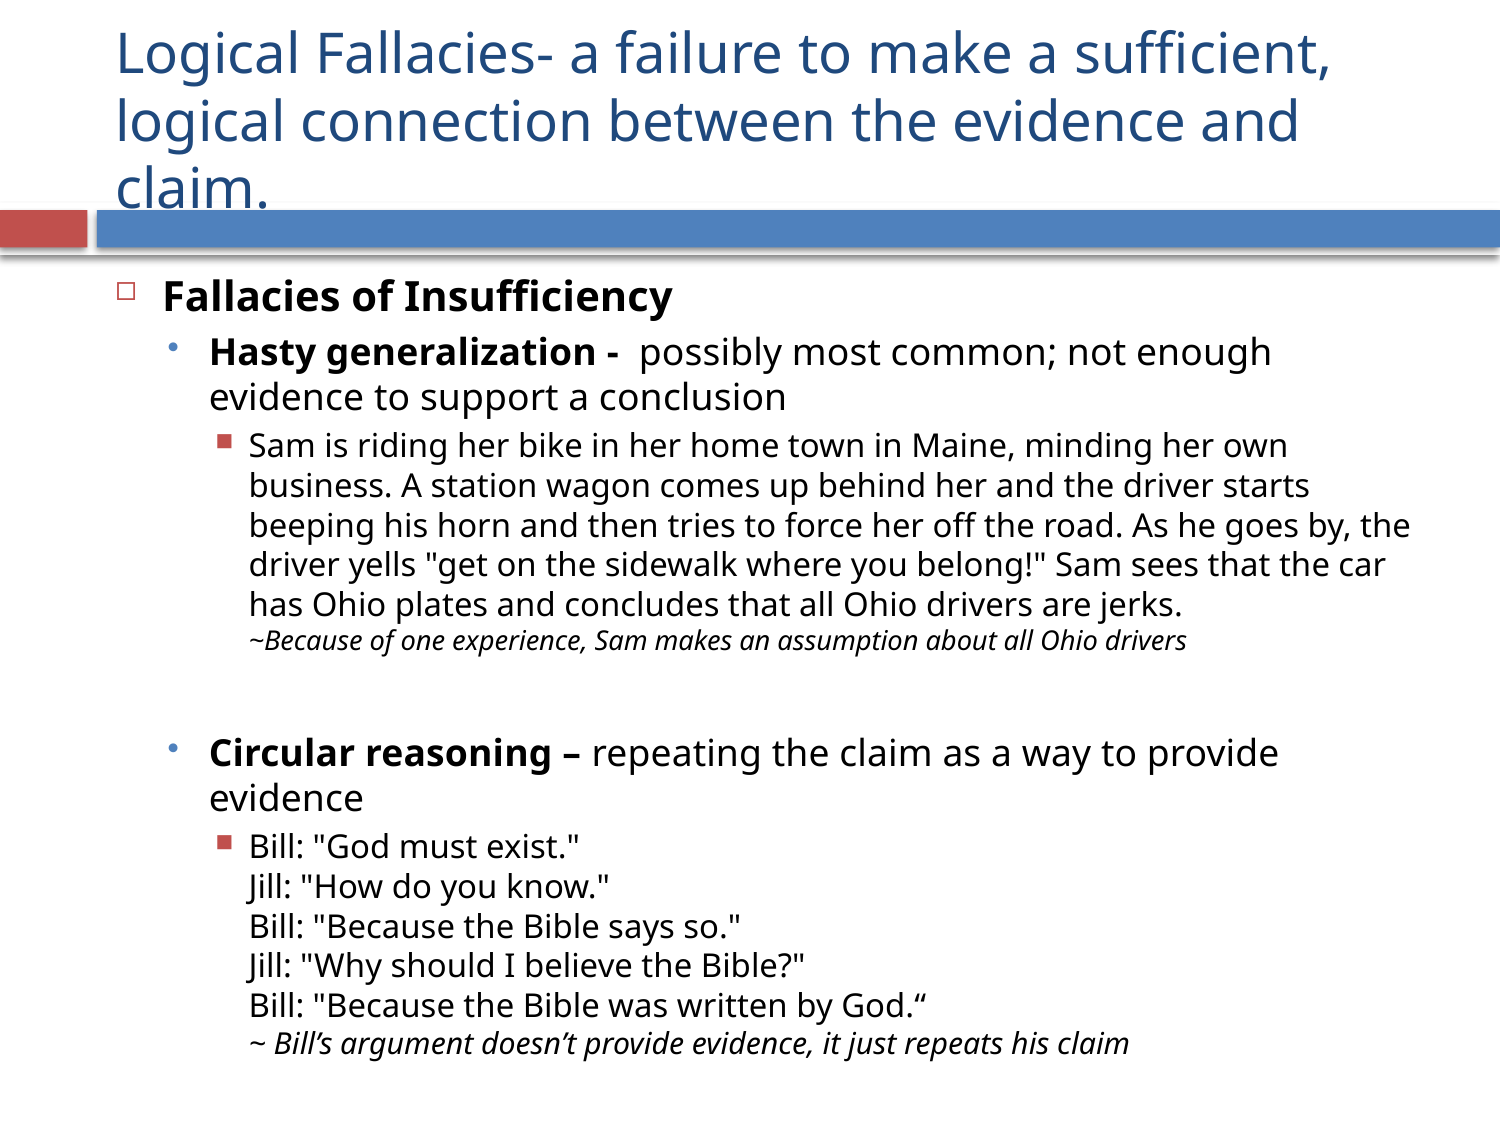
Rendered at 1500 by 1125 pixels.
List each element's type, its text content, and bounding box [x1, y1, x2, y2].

title Logical Fallacies- a failure to make a sufficient, logical connection between the evidence and claim. [100, 37, 1438, 200]
list Fallacies of Insufficiency Hasty generalization - possibly most common; not enough evidence to support a conclusion Sam is riding her bike in her home town in Maine, minding her own business. A station wagon comes up behind her and the driver starts beeping his horn and then tries to force her off the road. As he goes by, the driver yells "get on the sidewalk where you belong!" Sam sees that the car has Ohio plates and concludes that all Ohio drivers are jerks. ~Because of one experience, Sam makes an assumption about all Ohio drivers Circular reasoning – repeating the claim as a way to provide evidence Bill: "God must exist." Jill: "How do you know." Bill: "Because the Bible says so." Jill: "Why should I believe the Bible?" Bill: "Because the Bible was written by God.“ ~ Bill’s argument doesn’t provide evidence, it just repeats his claim [100, 262, 1438, 1075]
